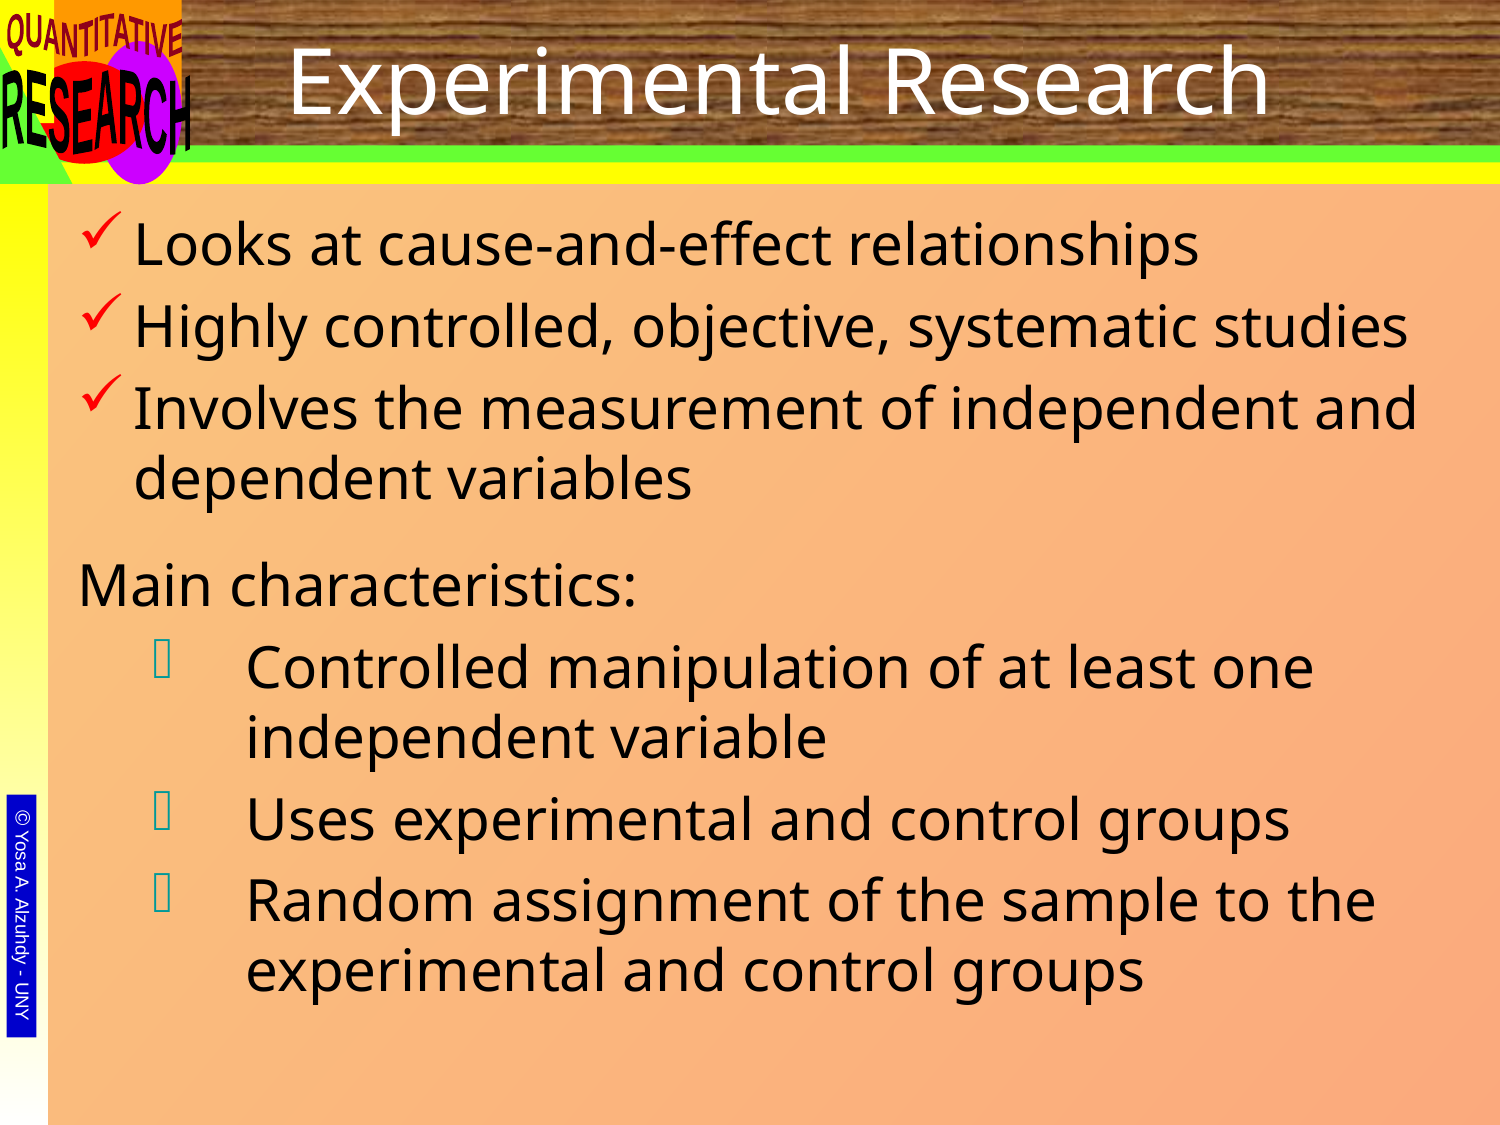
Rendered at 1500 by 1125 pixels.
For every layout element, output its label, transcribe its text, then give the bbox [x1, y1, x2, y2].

list Looks at cause-and-effect relationships Highly controlled, objective, systematic studies Involves the measurement of independent and dependent variables Main characteristics: Controlled manipulation of at least one independent variable Uses experimental and control groups Random assignment of the sample to the experimental and control groups [62, 199, 1500, 1088]
title Experimental Research [99, 18, 1460, 138]
picture [178, 138, 185, 145]
picture [182, 0, 1500, 145]
